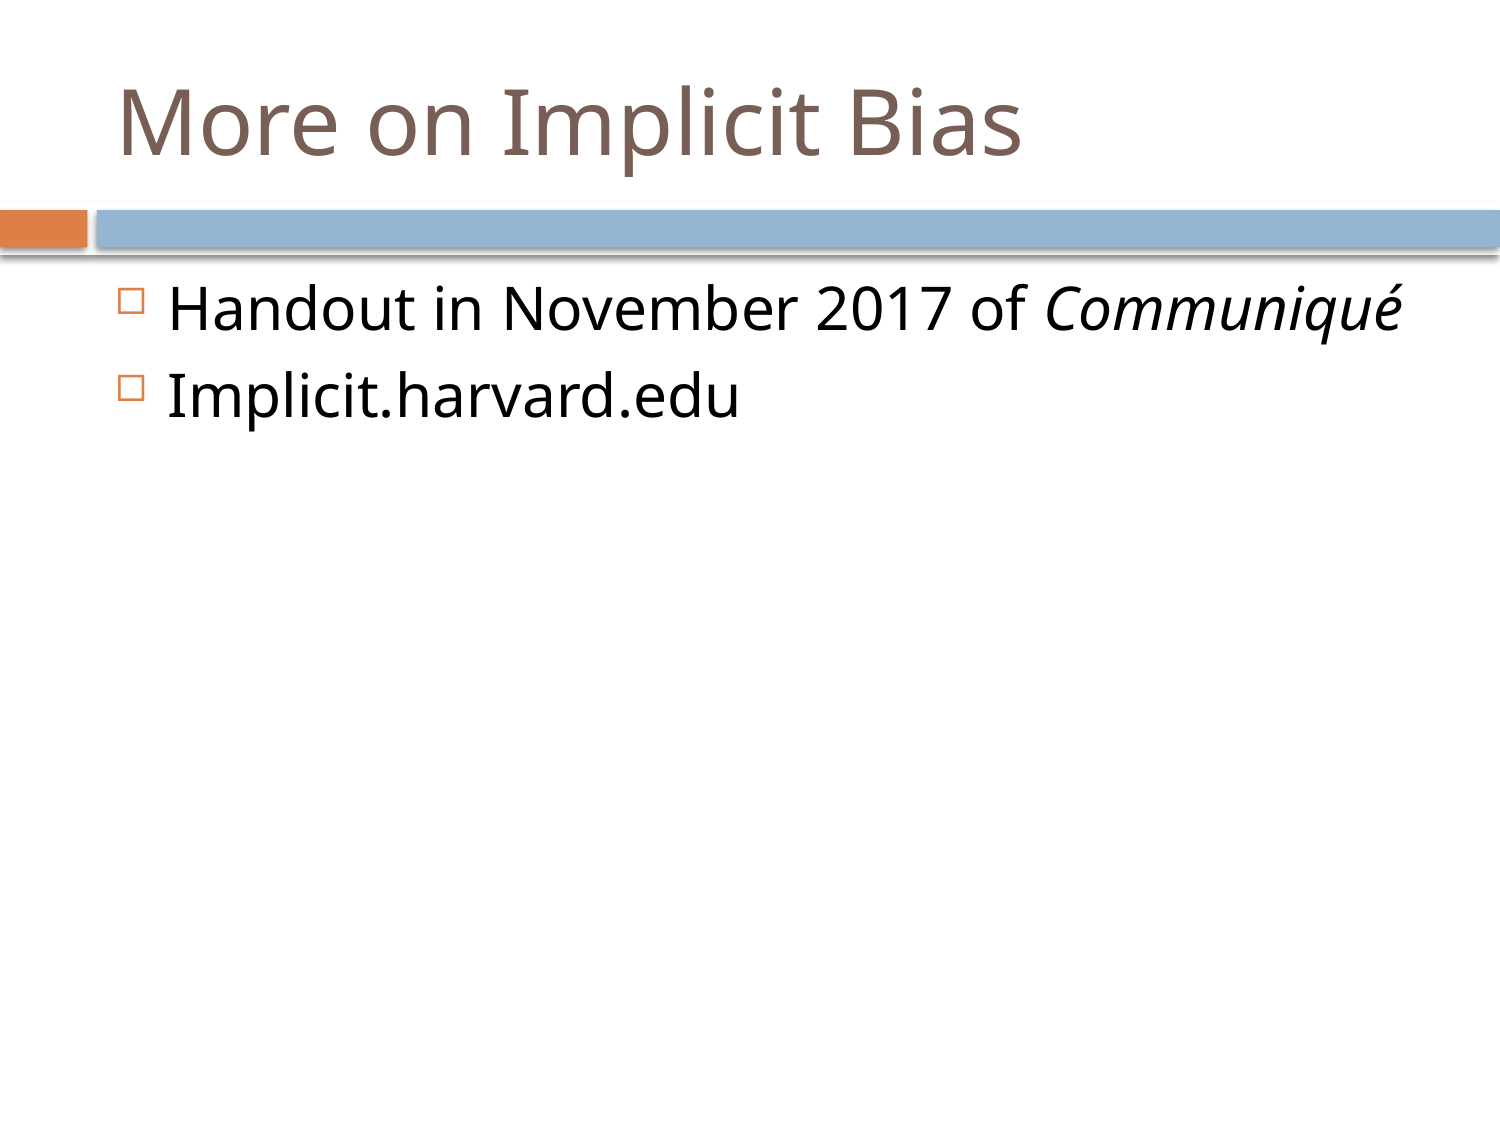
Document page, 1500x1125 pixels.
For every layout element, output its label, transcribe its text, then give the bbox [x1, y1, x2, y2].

title More on Implicit Bias [100, 37, 1438, 200]
list Handout in November 2017 of Communiqué Implicit.harvard.edu [100, 262, 1438, 1000]
